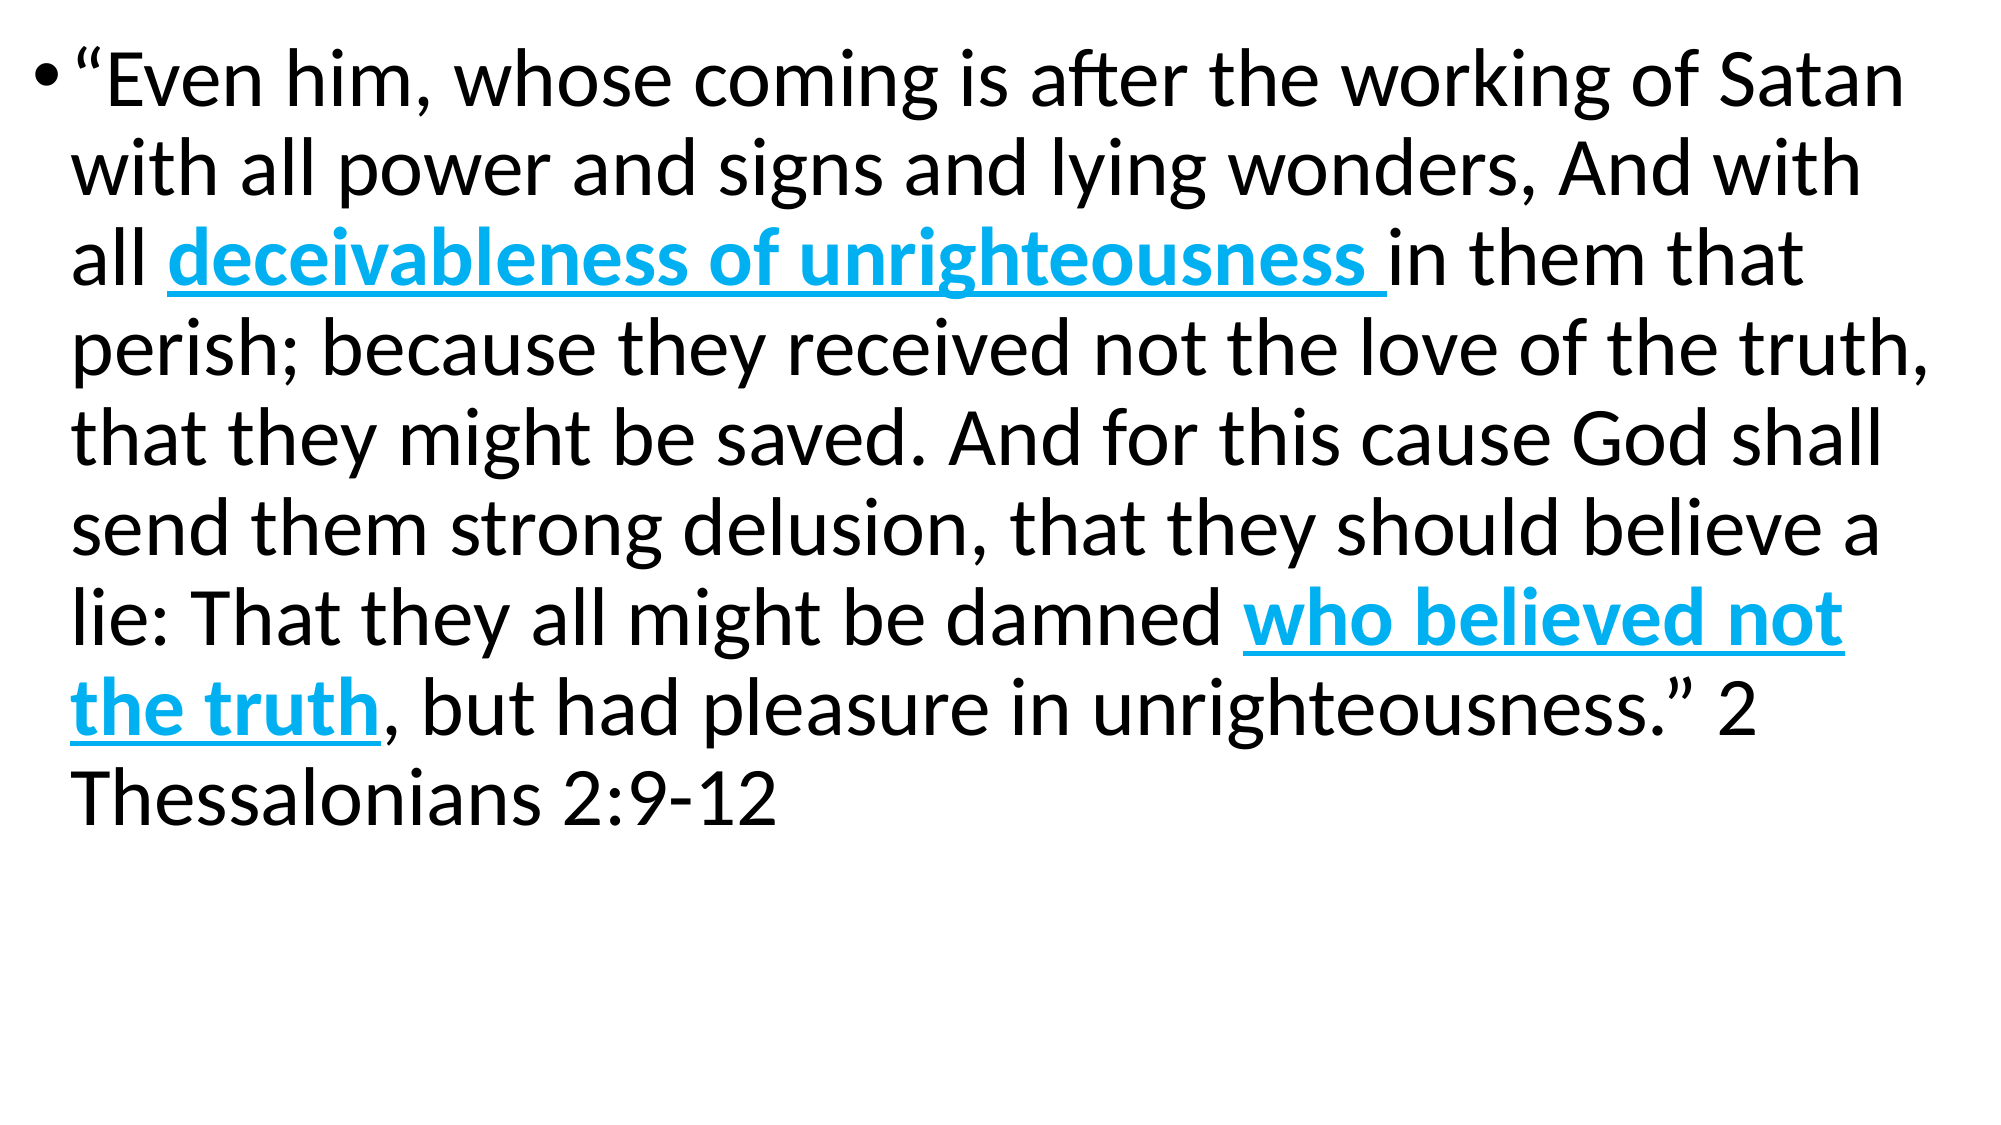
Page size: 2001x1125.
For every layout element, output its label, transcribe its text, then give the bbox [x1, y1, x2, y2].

list “Even him, whose coming is after the working of Satan with all power and signs and lying wonders, And with all deceivableness of unrighteousness in them that perish; because they received not the love of the truth, that they might be saved. And for this cause God shall send them strong delusion, that they should believe a lie: That they all might be damned who believed not the truth, but had pleasure in unrighteousness.” 2 Thessalonians 2:9-12 [17, 26, 1971, 1106]
